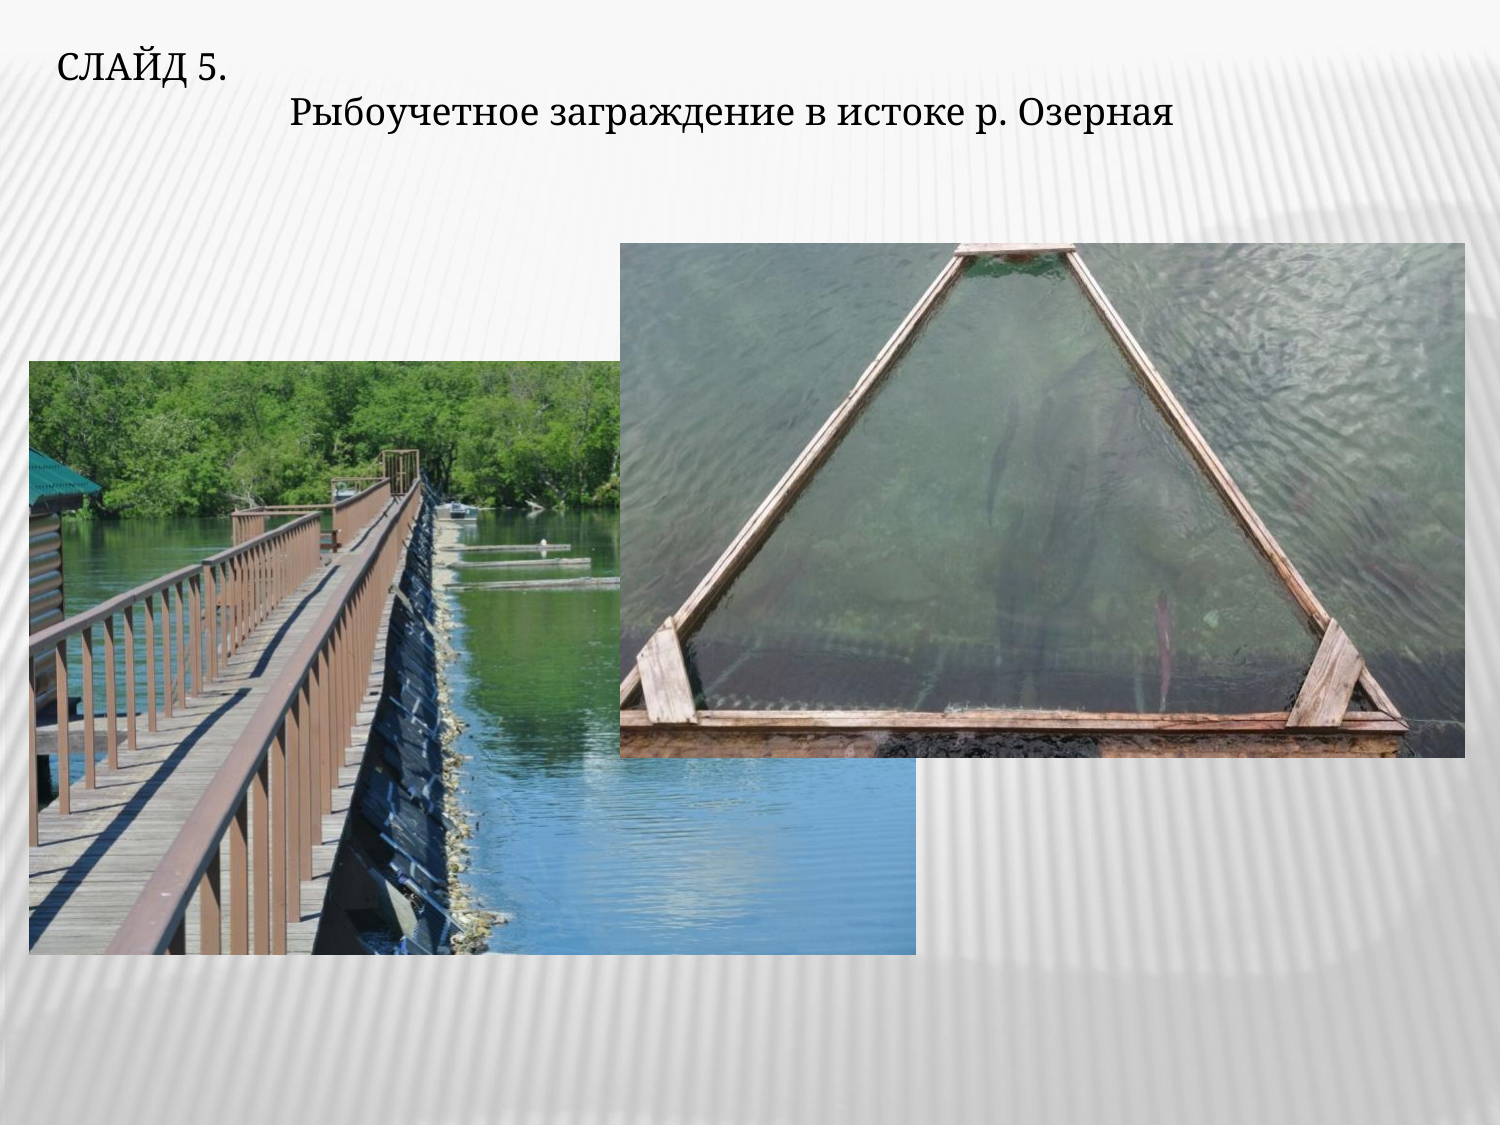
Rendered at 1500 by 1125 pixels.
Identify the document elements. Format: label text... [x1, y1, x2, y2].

picture [619, 243, 1465, 759]
title СЛАЙД 5. Рыбоучетное заграждение в истоке р. Озерная [41, 19, 1467, 157]
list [29, 361, 916, 956]
